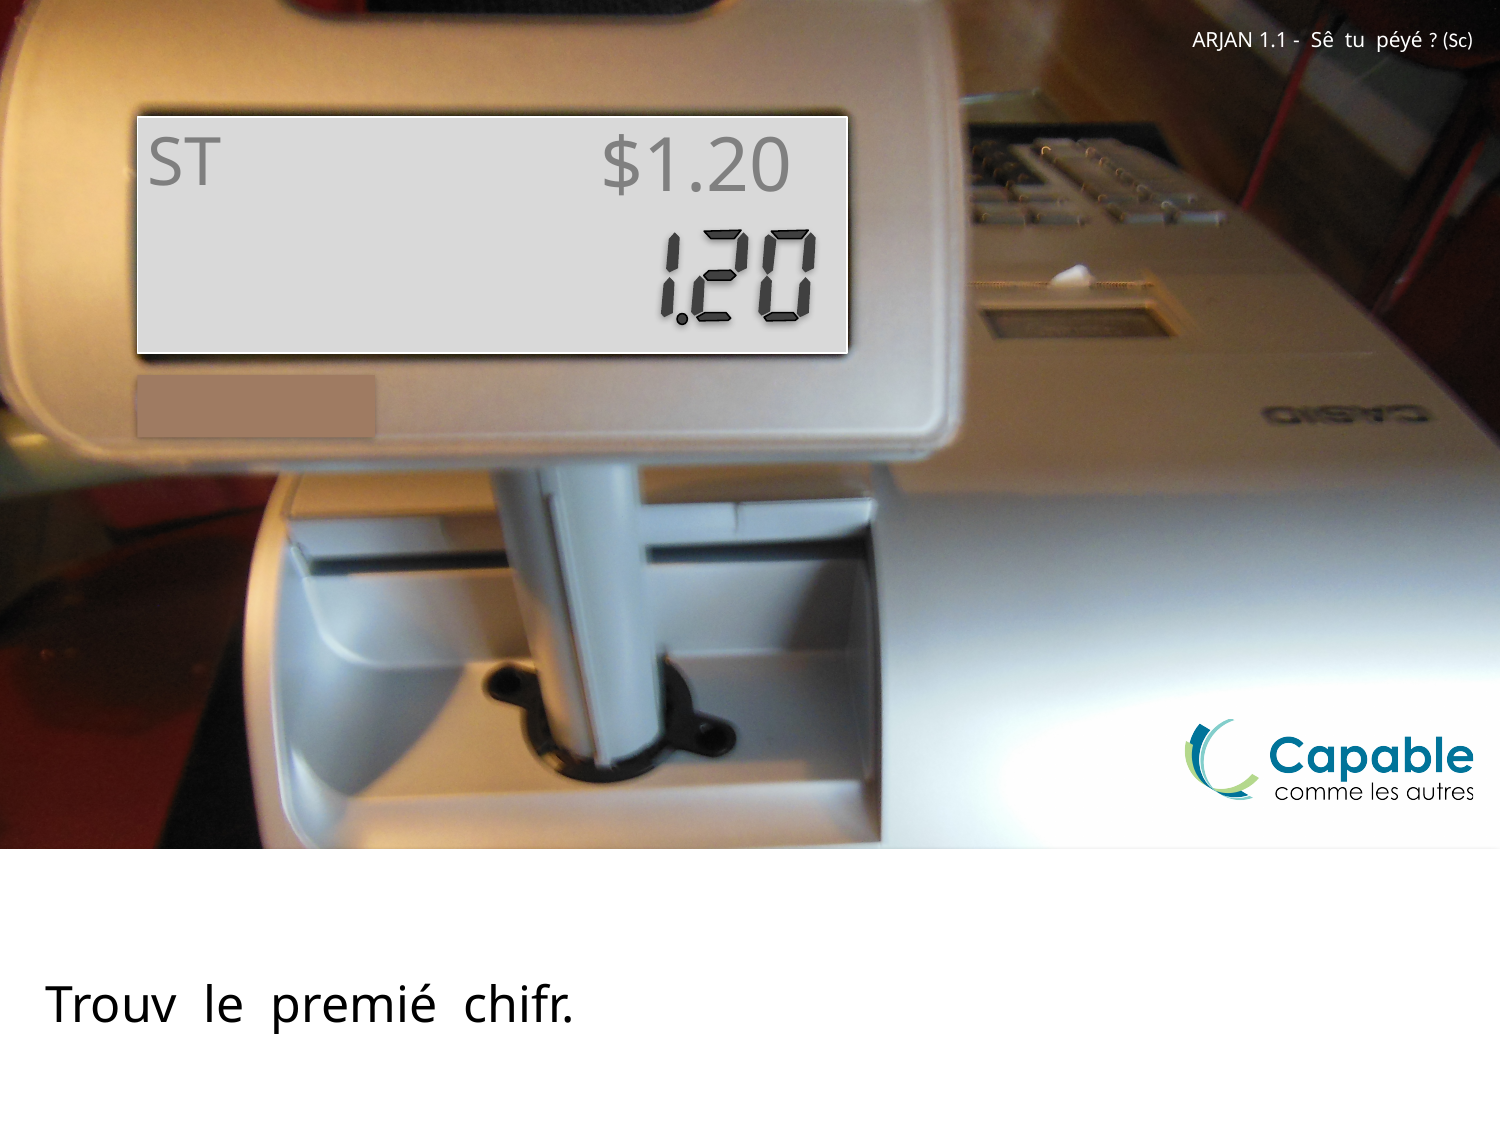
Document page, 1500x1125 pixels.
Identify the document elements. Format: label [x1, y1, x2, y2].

picture [0, 0, 1500, 1125]
text_box [137, 109, 848, 354]
